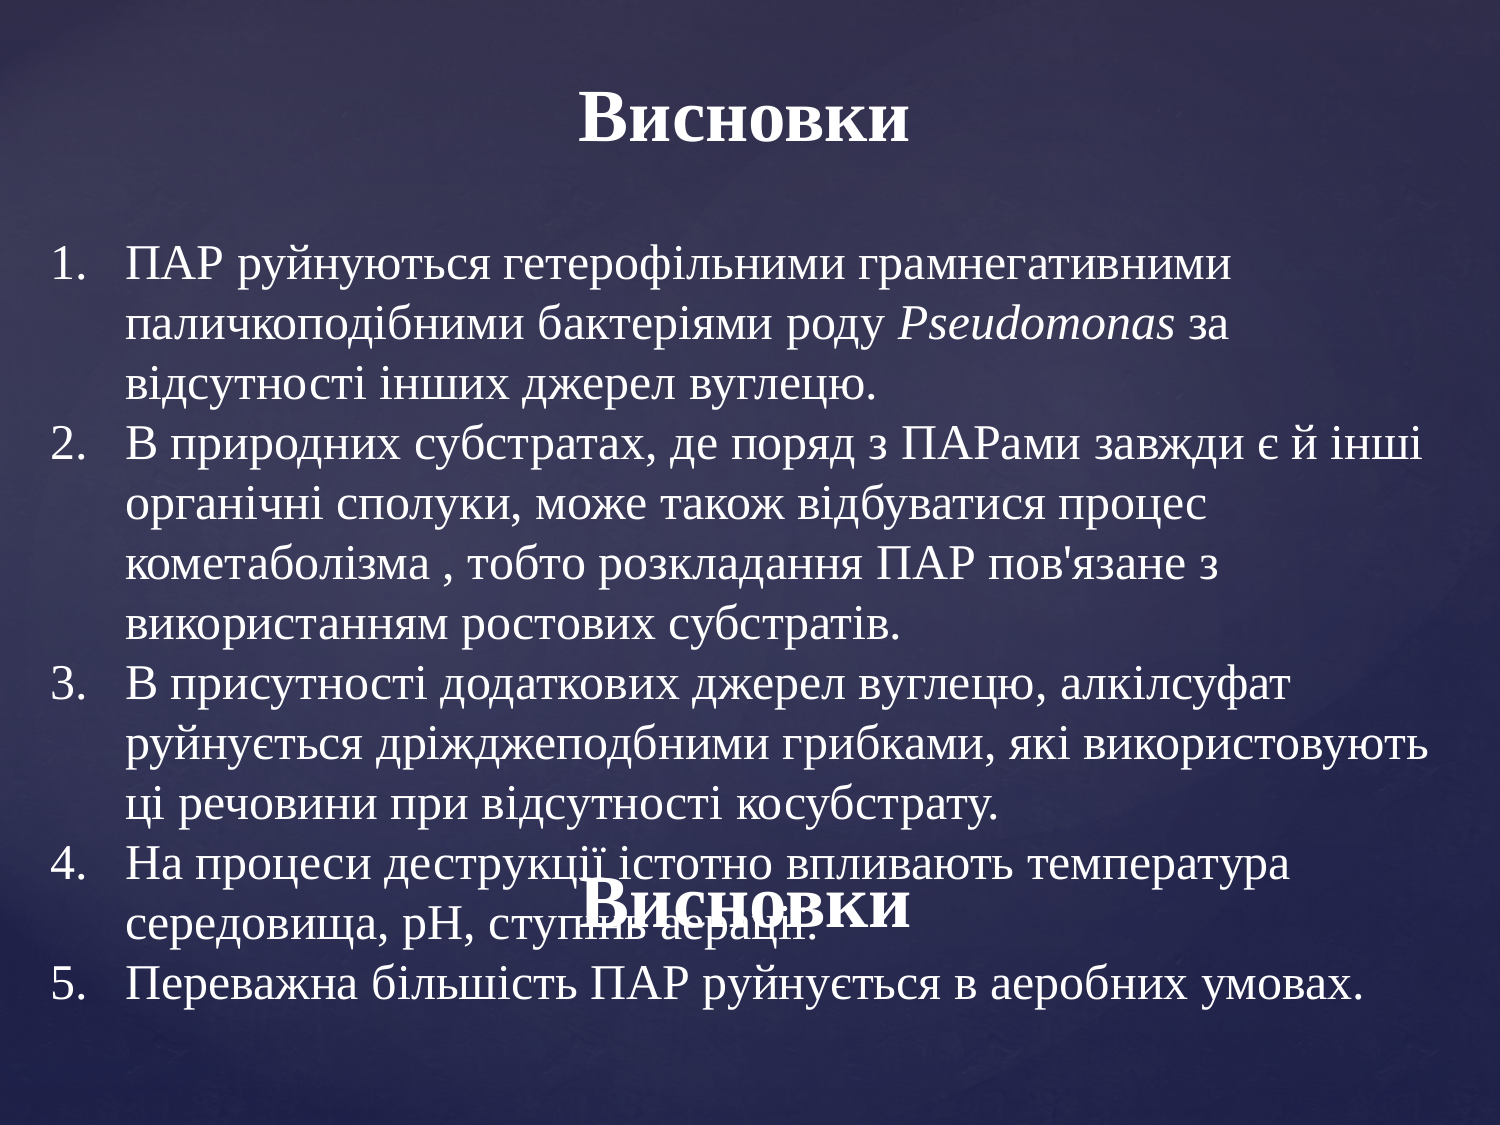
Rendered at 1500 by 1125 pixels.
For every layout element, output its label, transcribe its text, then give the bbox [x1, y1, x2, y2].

text_box ПAР руйнуються гетерофільними грамнегативними паличкоподібними бактеріями роду Pseudomonas за відсутності інших джерел вуглецю. В природних субстратах, де поряд з ПАРами завжди є й інші органічні сполуки, може також відбуватися процес кометаболізма , тобто розкладання ПАР пов'язане з використанням ростових субстратів. В присутності додаткових джерел вуглецю, алкілсуфат руйнується дріжджеподбними грибками, які використовують ці речовини при відсутності косубстрату. На процеси деструкції істотно впливають температура середовища, pH, ступінь аерації. Переважна більшість ПАР руйнується в аеробних умовах. [35, 222, 1454, 1018]
text_box Висновки [70, 46, 1421, 164]
